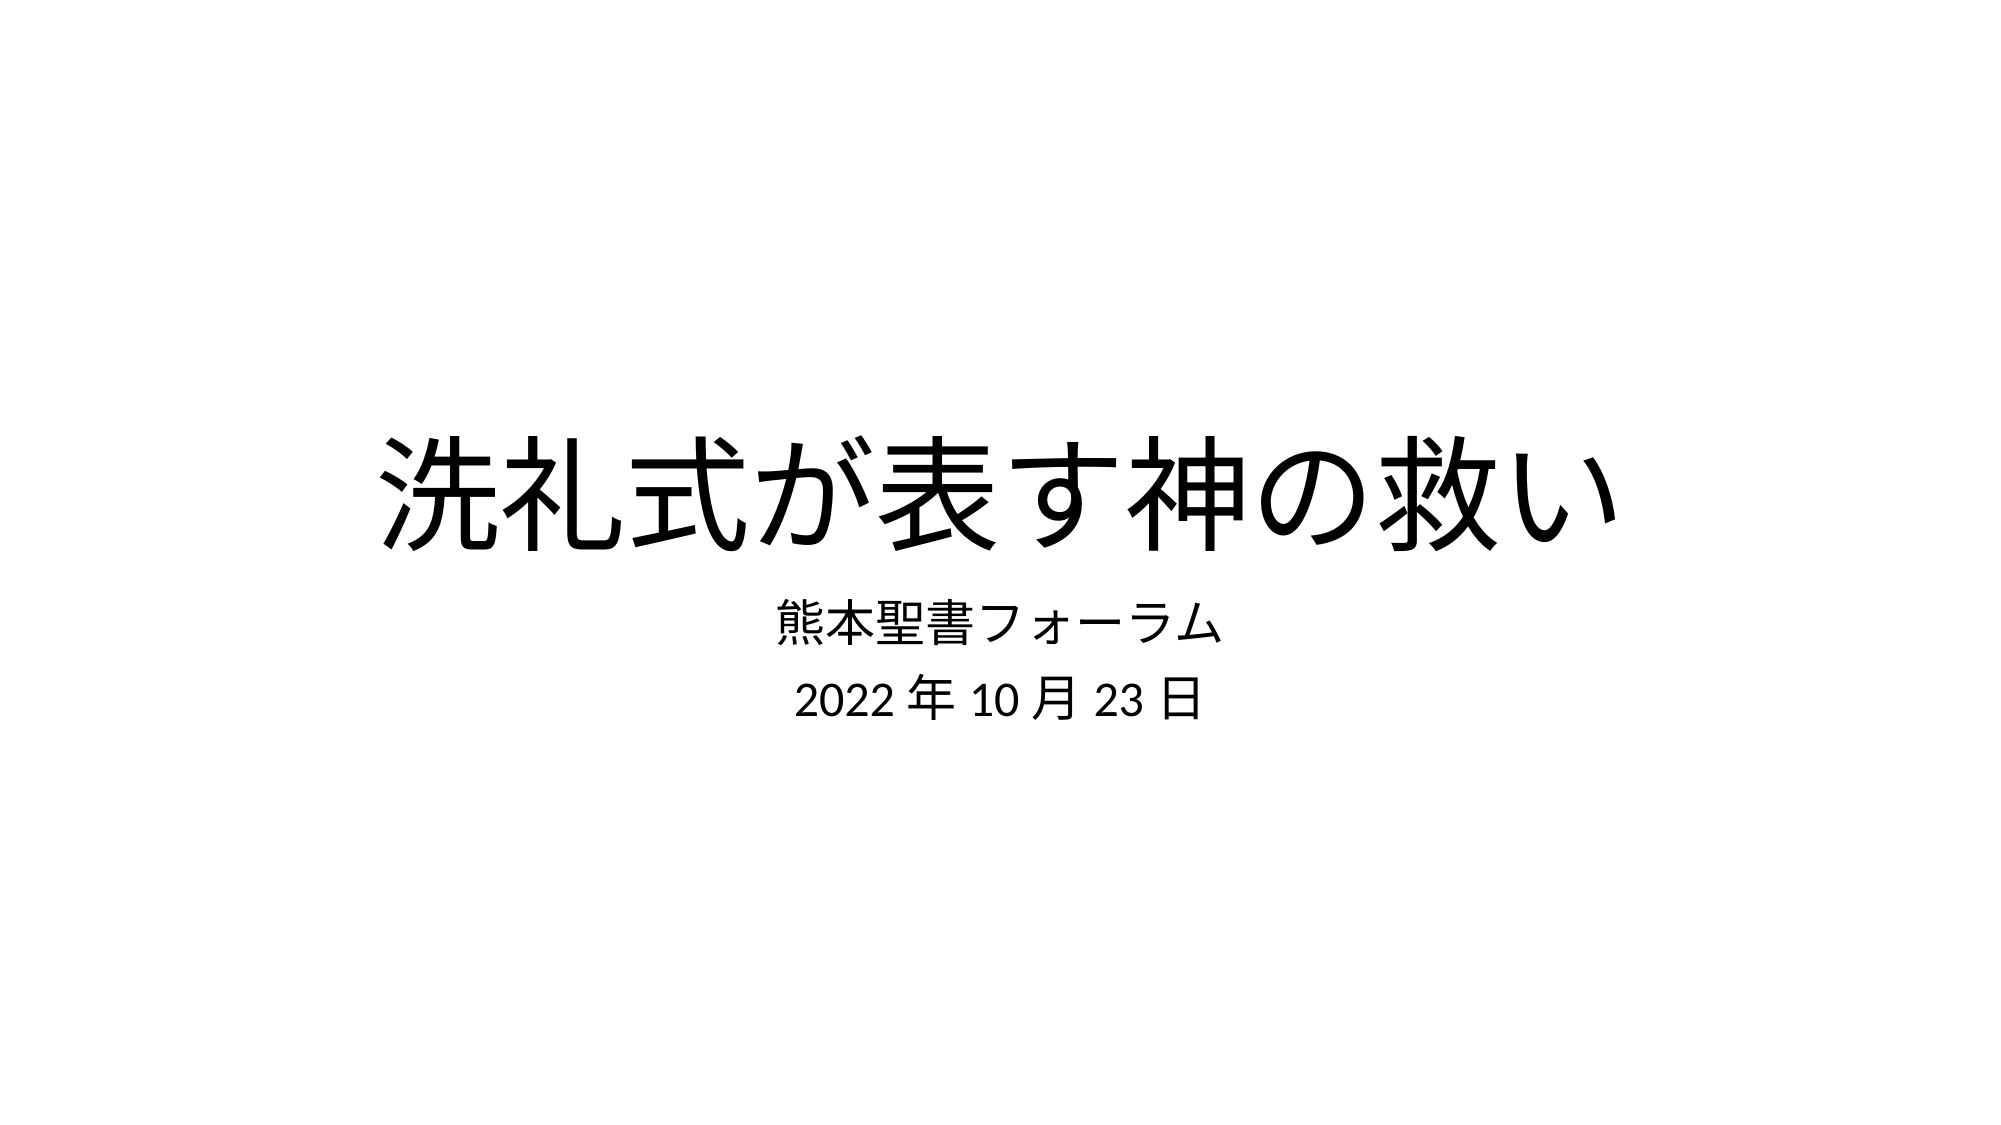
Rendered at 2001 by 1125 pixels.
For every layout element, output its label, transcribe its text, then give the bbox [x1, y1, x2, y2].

title 洗礼式が表す神の救い [249, 184, 1750, 576]
subtitle 熊本聖書フォーラム 2022年10月23日 [249, 590, 1750, 863]
